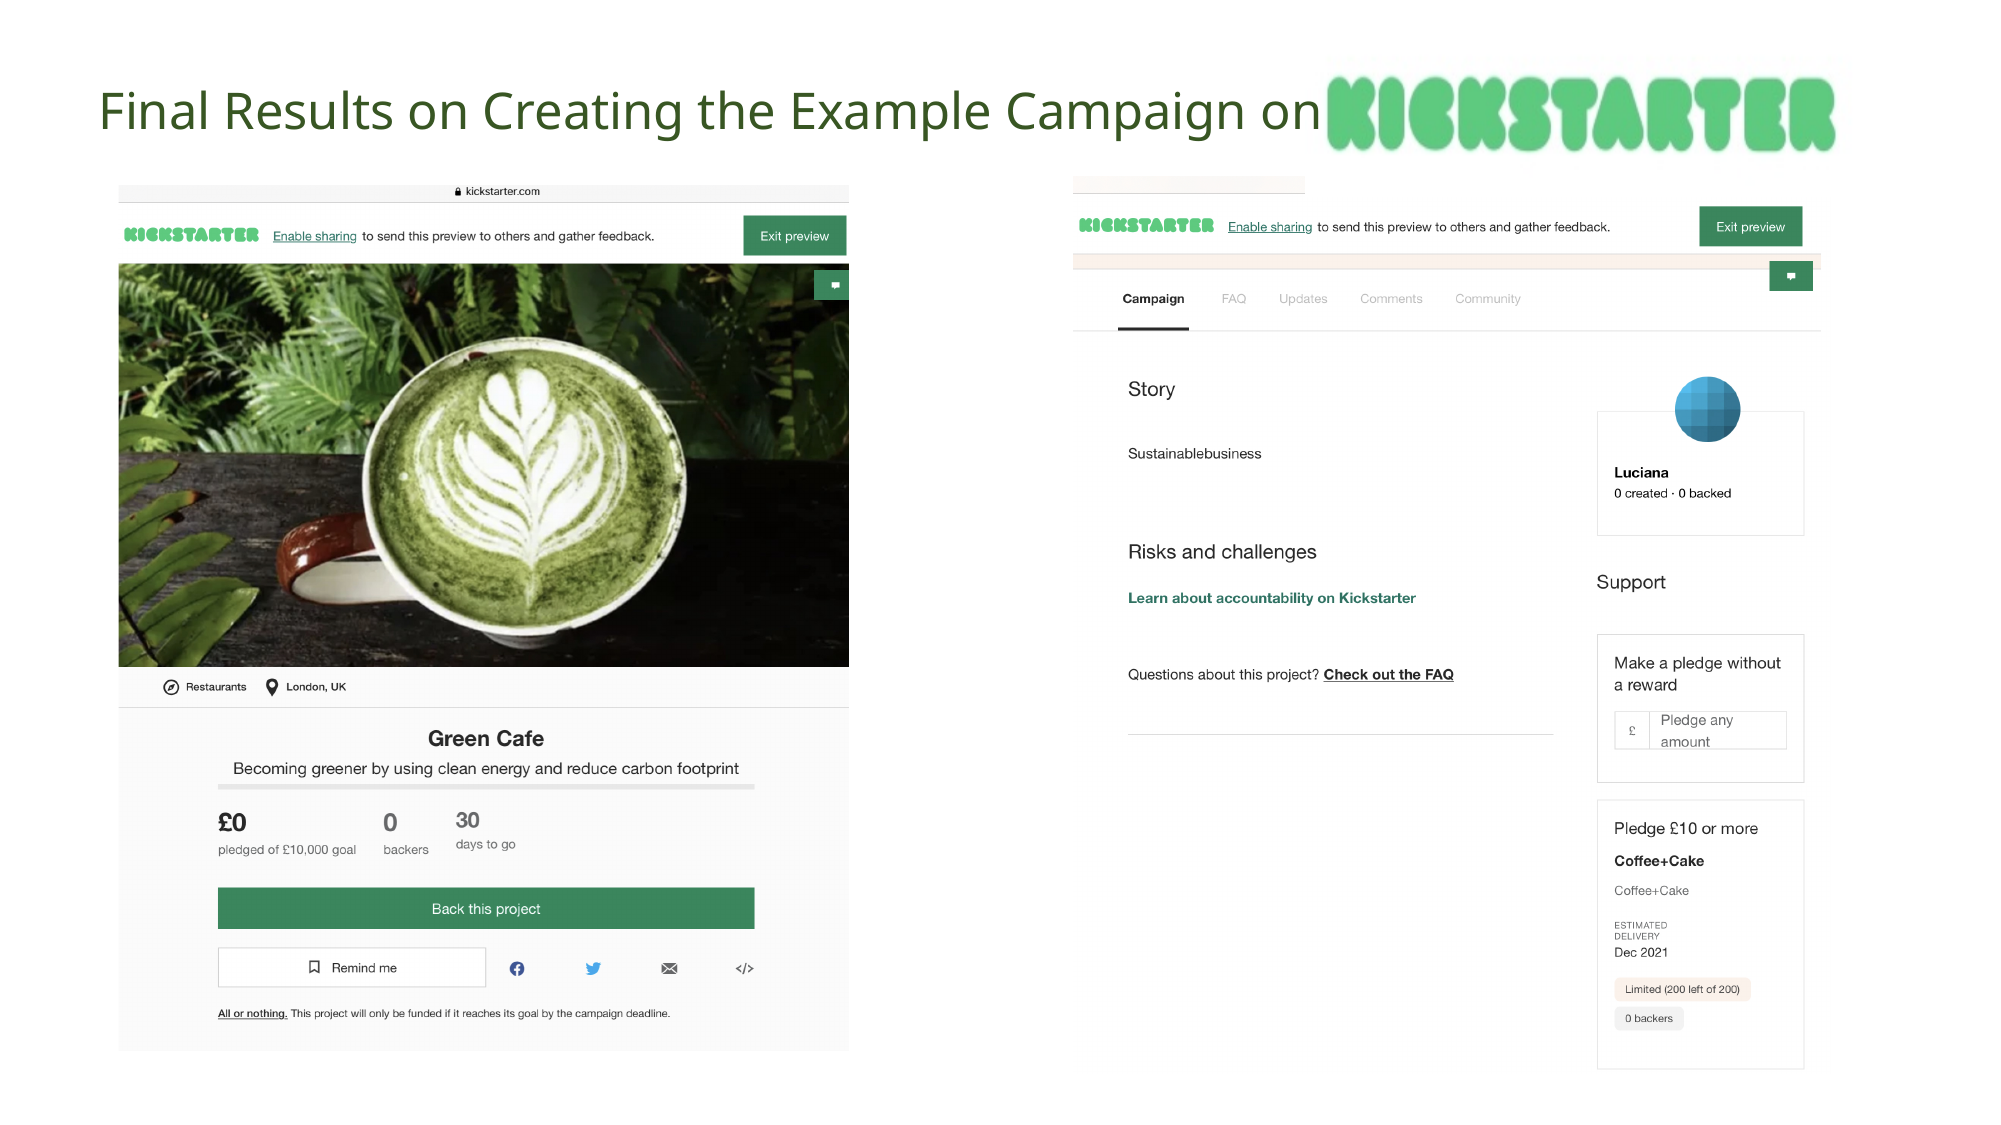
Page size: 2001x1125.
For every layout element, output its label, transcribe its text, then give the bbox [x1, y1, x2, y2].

picture [118, 185, 850, 1051]
title Final Results on Creating the Example Campaign on [83, 50, 1305, 177]
picture [1072, 26, 1857, 1075]
